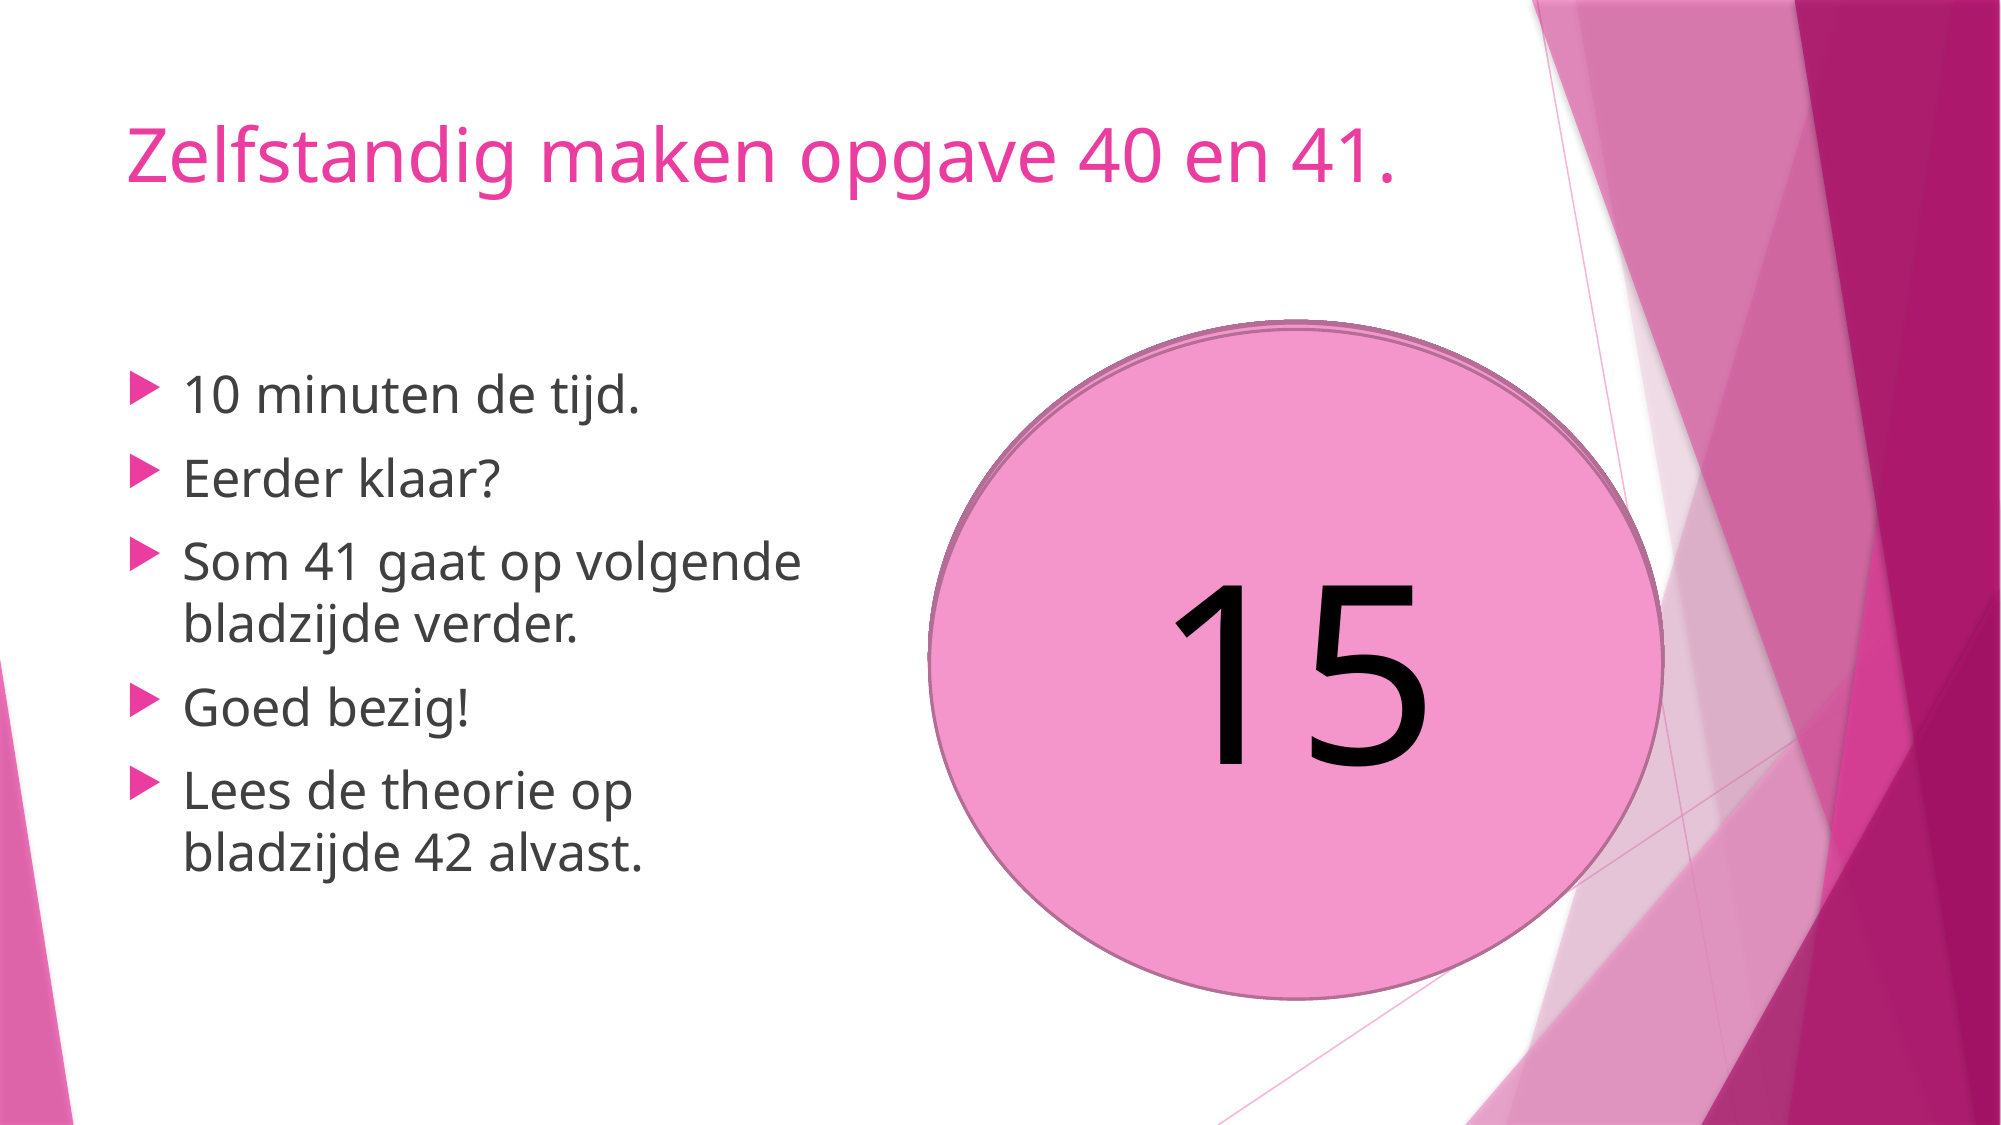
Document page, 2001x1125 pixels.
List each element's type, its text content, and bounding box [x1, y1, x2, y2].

text_box 14 [930, 321, 1662, 621]
title Zelfstandig maken opgave 40 en 41. [111, 99, 1522, 317]
list 10 minuten de tijd. Eerder klaar? Som 41 gaat op volgende bladzijde verder. Goed bezig! Lees de theorie op bladzijde 42 alvast. [111, 354, 831, 962]
text_box 15 [927, 327, 1665, 1001]
